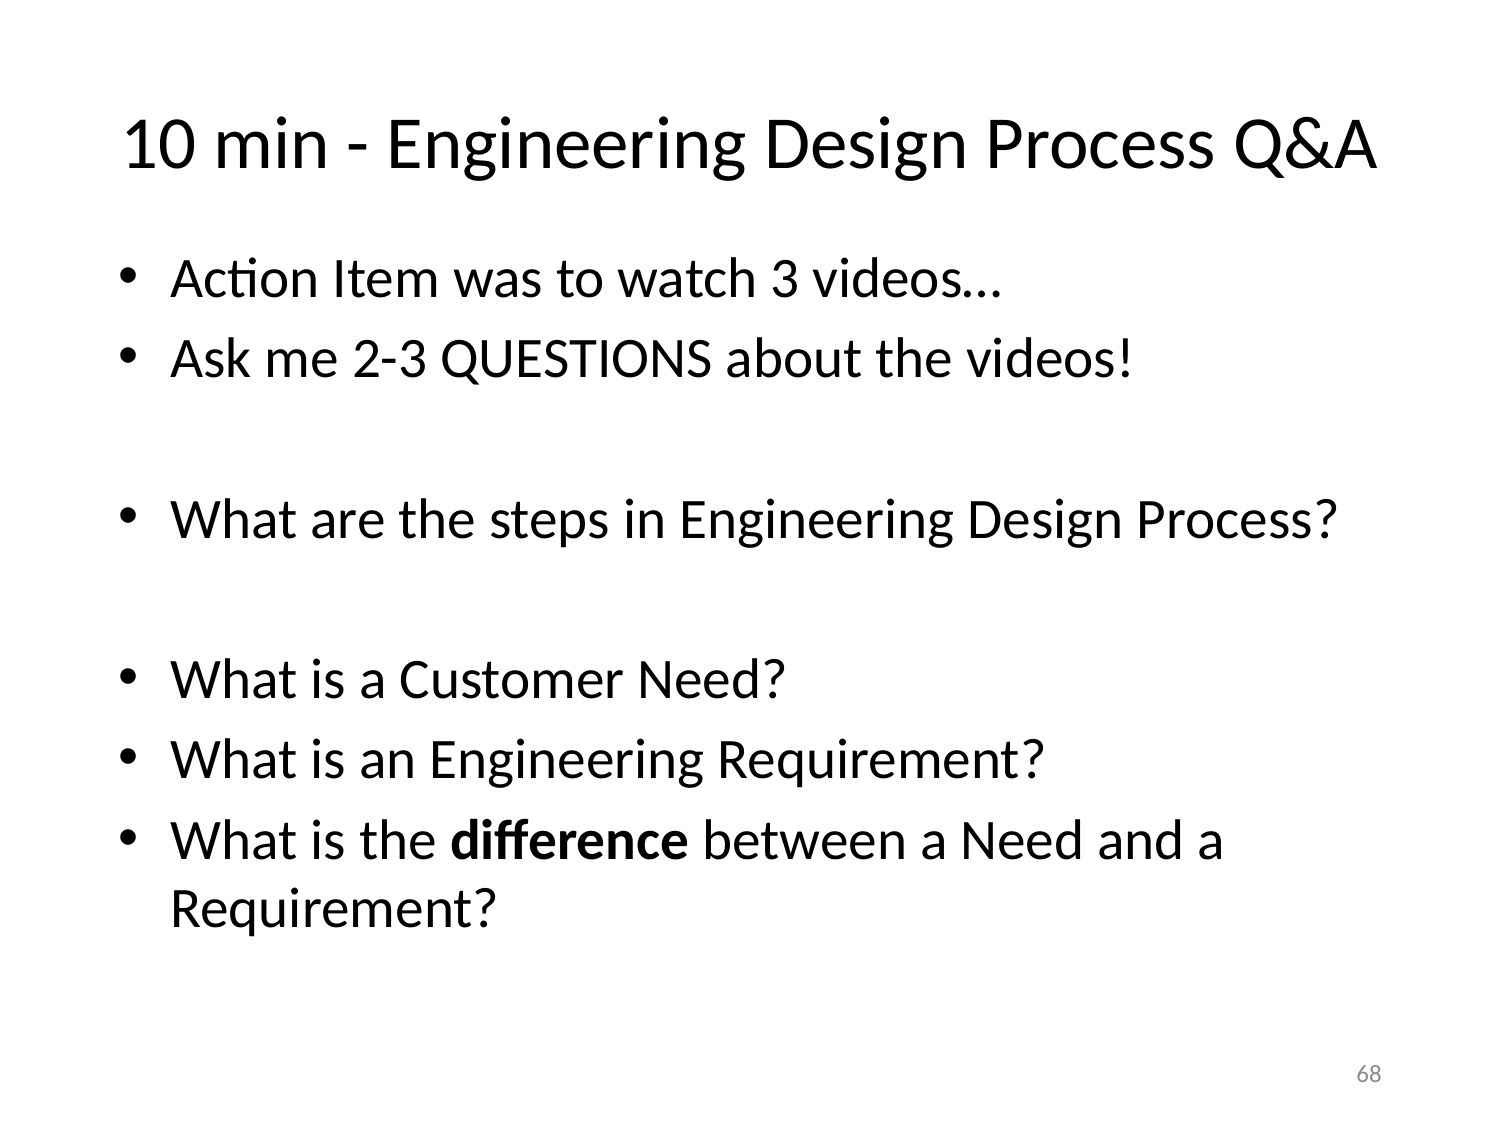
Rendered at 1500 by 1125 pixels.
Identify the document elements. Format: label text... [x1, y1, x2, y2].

slide_number 68 [1059, 1042, 1397, 1103]
list Action Item was to watch 3 videos… Ask me 2-3 QUESTIONS about the videos! What are the steps in Engineering Design Process? What is a Customer Need? What is an Engineering Requirement? What is the difference between a Need and a Requirement? [103, 232, 1397, 963]
title 10 min - Engineering Design Process Q&A [75, 45, 1425, 233]
